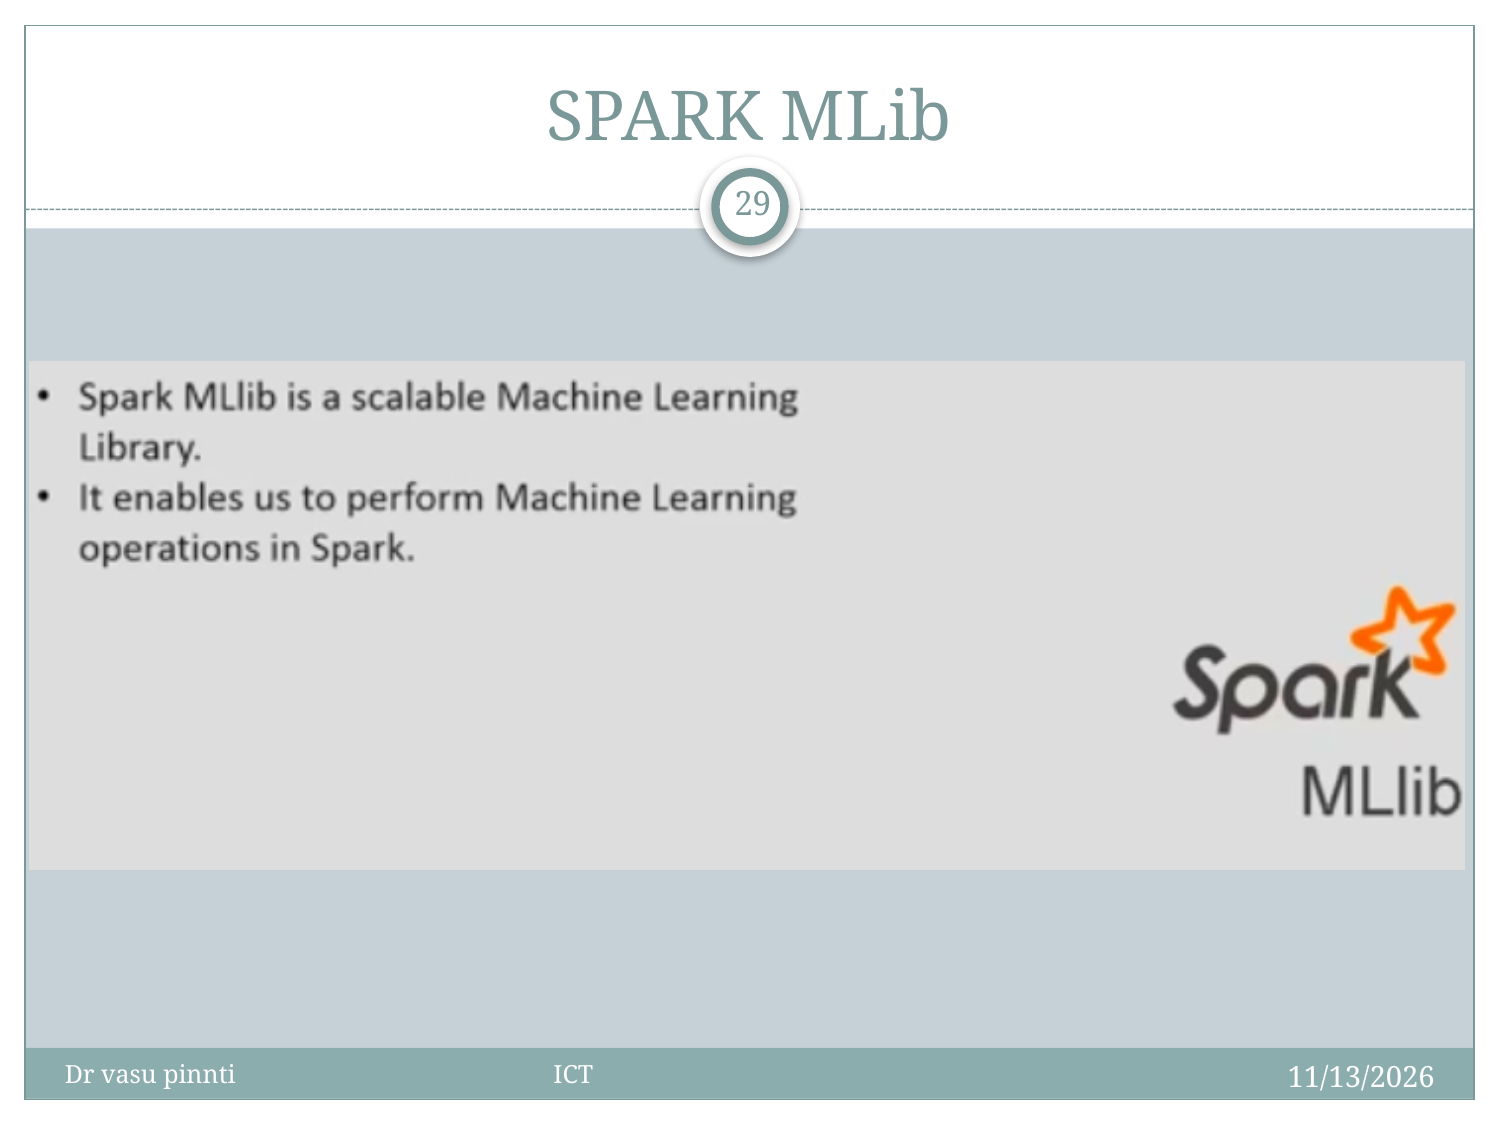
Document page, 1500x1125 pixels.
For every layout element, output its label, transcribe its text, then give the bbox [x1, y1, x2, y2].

slide_number 29 [715, 168, 791, 241]
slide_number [950, 1050, 1450, 1111]
title SPARK MLib [49, 37, 1450, 162]
footer Dr vasu pinnti ICT [50, 1051, 638, 1112]
picture [29, 361, 1465, 870]
